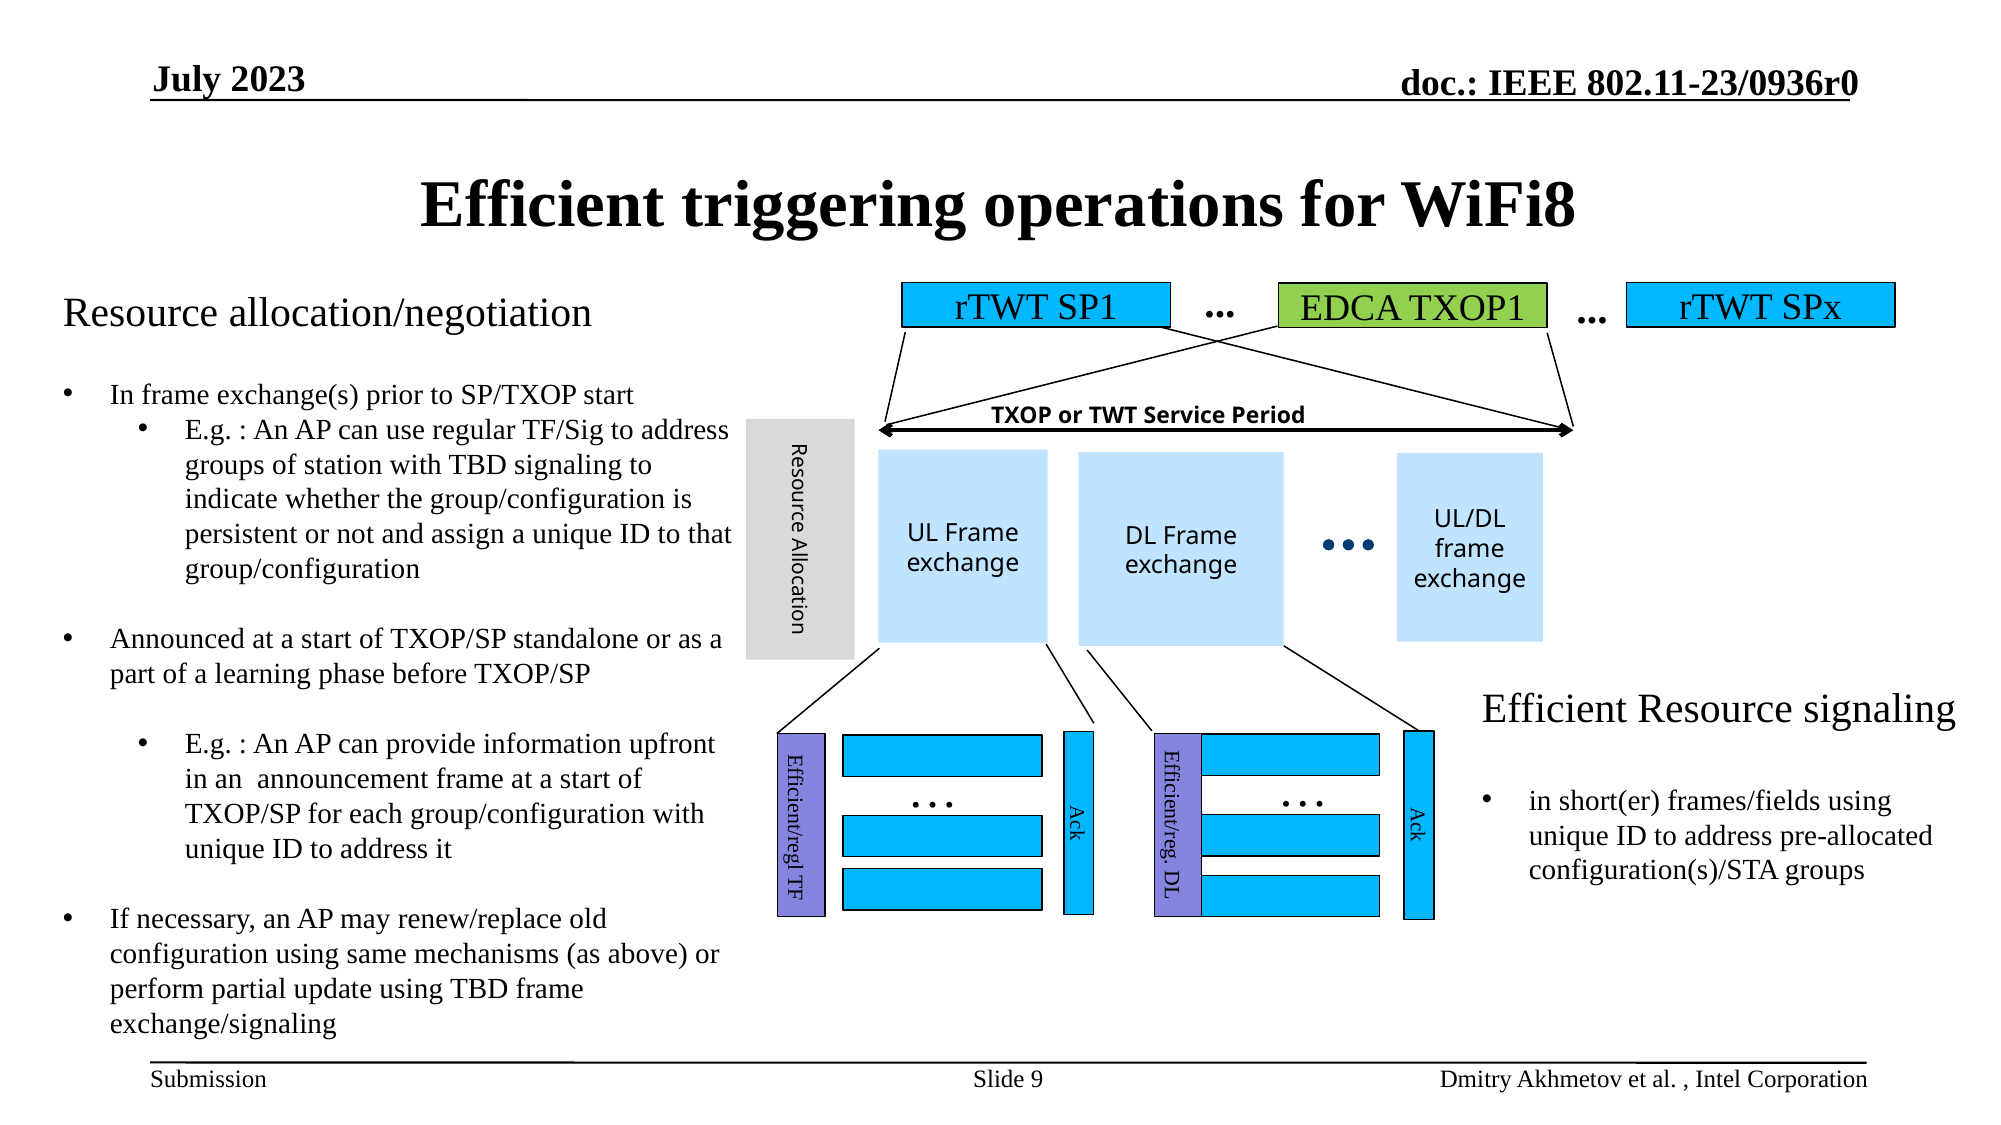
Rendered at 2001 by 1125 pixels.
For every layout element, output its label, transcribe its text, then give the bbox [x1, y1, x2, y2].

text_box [1283, 645, 1420, 732]
text_box … [907, 756, 976, 817]
text_box Resource Allocation [754, 418, 855, 660]
text_box Efficient/regl TF [777, 743, 825, 917]
title Efficient triggering operations for WiFi8 [149, 112, 1850, 288]
text_box UL/DL frame exchange [1396, 452, 1543, 642]
text_box rTWT SPx [1626, 282, 1896, 327]
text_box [886, 325, 1278, 426]
footer Dmitry Akhmetov et al. , Intel Corporation [1171, 1061, 1869, 1093]
text_box EDCA TXOP1 [1278, 283, 1544, 325]
text_box Efficient/reg. DL [1154, 733, 1202, 917]
text_box ... [1172, 277, 1268, 323]
text_box [1202, 734, 1380, 776]
text_box … [1278, 756, 1346, 817]
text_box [1280, 326, 1564, 429]
text_box [1202, 814, 1380, 856]
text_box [1322, 538, 1375, 551]
text_box ... [1544, 283, 1640, 330]
text_box rTWT SP1 [901, 282, 1171, 324]
text_box [842, 868, 1042, 910]
slide_number Slide 9 [950, 1061, 1067, 1123]
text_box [1546, 332, 1574, 427]
text_box DL Frame exchange [1078, 452, 1284, 646]
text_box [1086, 649, 1153, 732]
text_box [1202, 875, 1380, 917]
text_box Ack [1063, 732, 1094, 915]
text_box UL Frame exchange [878, 449, 1048, 643]
text_box [842, 734, 1042, 777]
text_box Efficient Resource signaling in short(er) frames/fields using unique ID to address pre-allocated configuration(s)/STA groups [1467, 673, 1986, 894]
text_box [776, 647, 880, 734]
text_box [1045, 643, 1094, 724]
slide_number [152, 54, 563, 100]
text_box [842, 815, 1042, 857]
text_box Resource allocation/negotiation In frame exchange(s) prior to SP/TXOP start E.g. : An AP can use regular TF/Sig to address groups of station with TBD signaling to indicate whether the group/configuration is persistent or not and assign a unique ID to that group/configuration Announced at a start of TXOP/SP standalone or as a part of a learning phase before TXOP/SP E.g. : An AP can provide information upfront in an announcement frame at a start of TXOP/SP for each group/configuration with unique ID to address it If necessary, an AP may renew/replace old configuration using same mechanisms (as above) or perform partial update using TBD frame exchange/signaling [48, 277, 754, 1047]
text_box Ack [1404, 730, 1434, 920]
